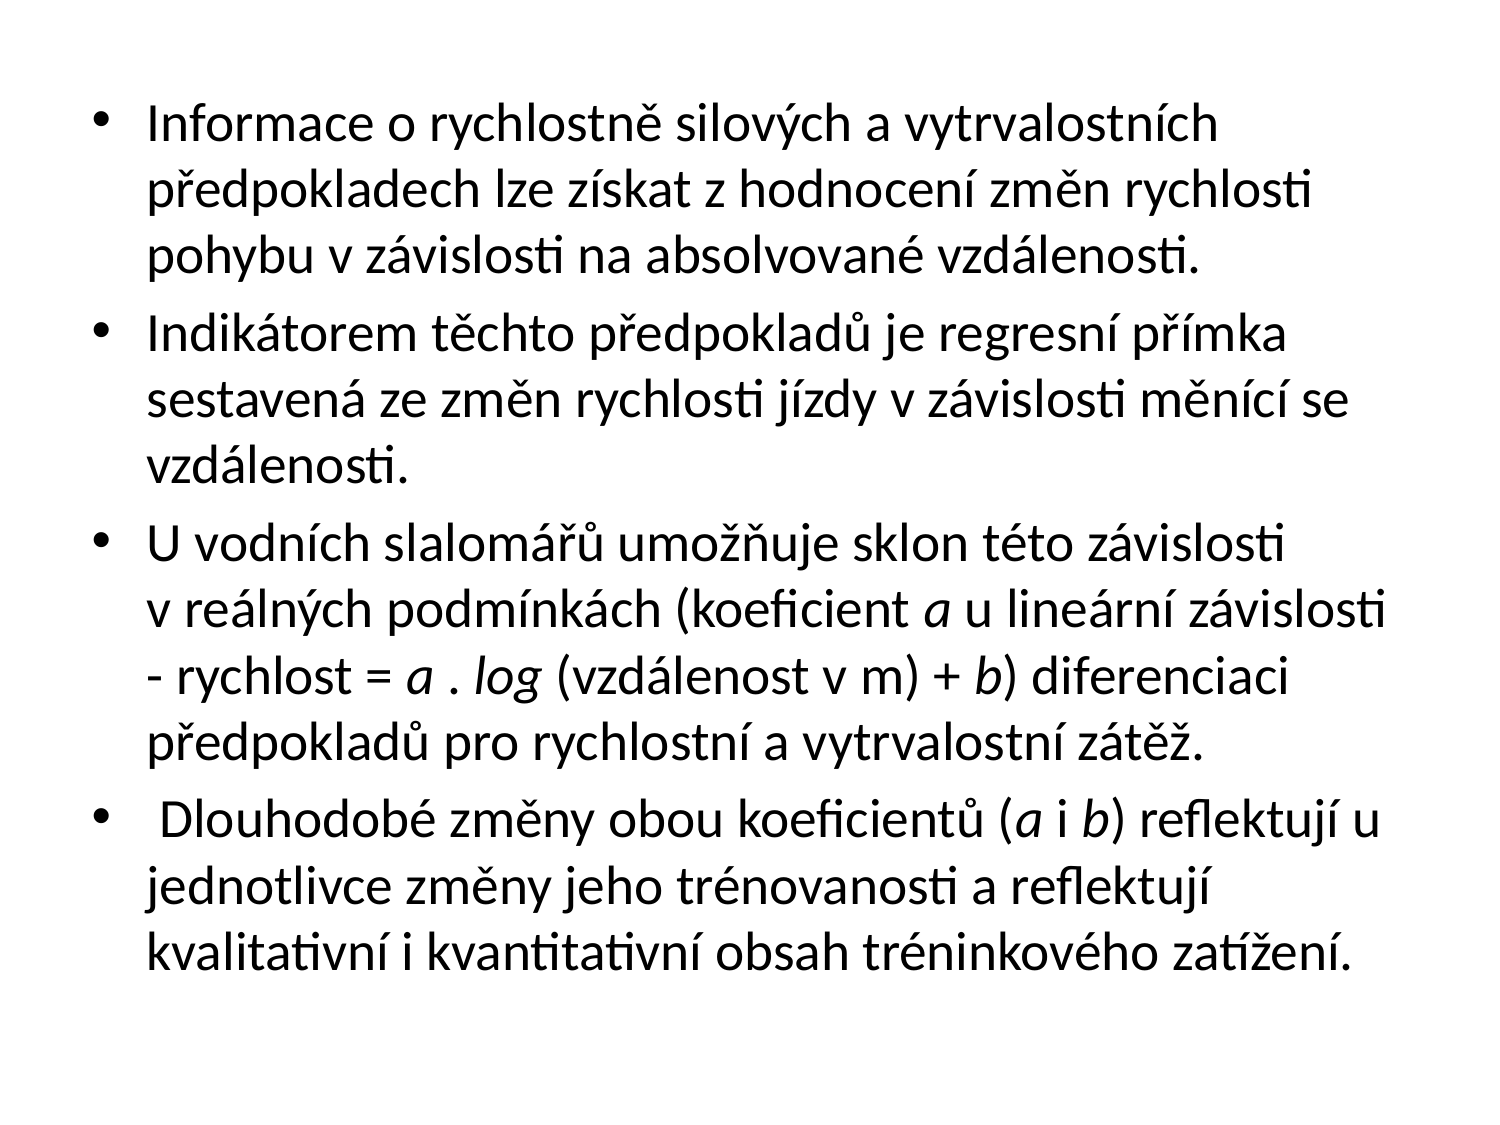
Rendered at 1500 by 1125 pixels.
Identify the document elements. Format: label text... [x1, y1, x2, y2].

list Informace o rychlostně silových a vytrvalostních předpokladech lze získat z hodnocení změn rychlosti pohybu v závislosti na absolvované vzdálenosti. Indikátorem těchto předpokladů je regresní přímka sestavená ze změn rychlosti jízdy v závislosti měnící se vzdálenosti. U vodních slalomářů umožňuje sklon této závislosti v reálných podmínkách (koeficient a u lineární závislosti - rychlost = a . log (vzdálenost v m) + b) diferenciaci předpokladů pro rychlostní a vytrvalostní zátěž. Dlouhodobé změny obou koeficientů (a i b) reflektují u jednotlivce změny jeho trénovanosti a reflektují kvalitativní i kvantitativní obsah tréninkového zatížení. [76, 78, 1425, 1005]
